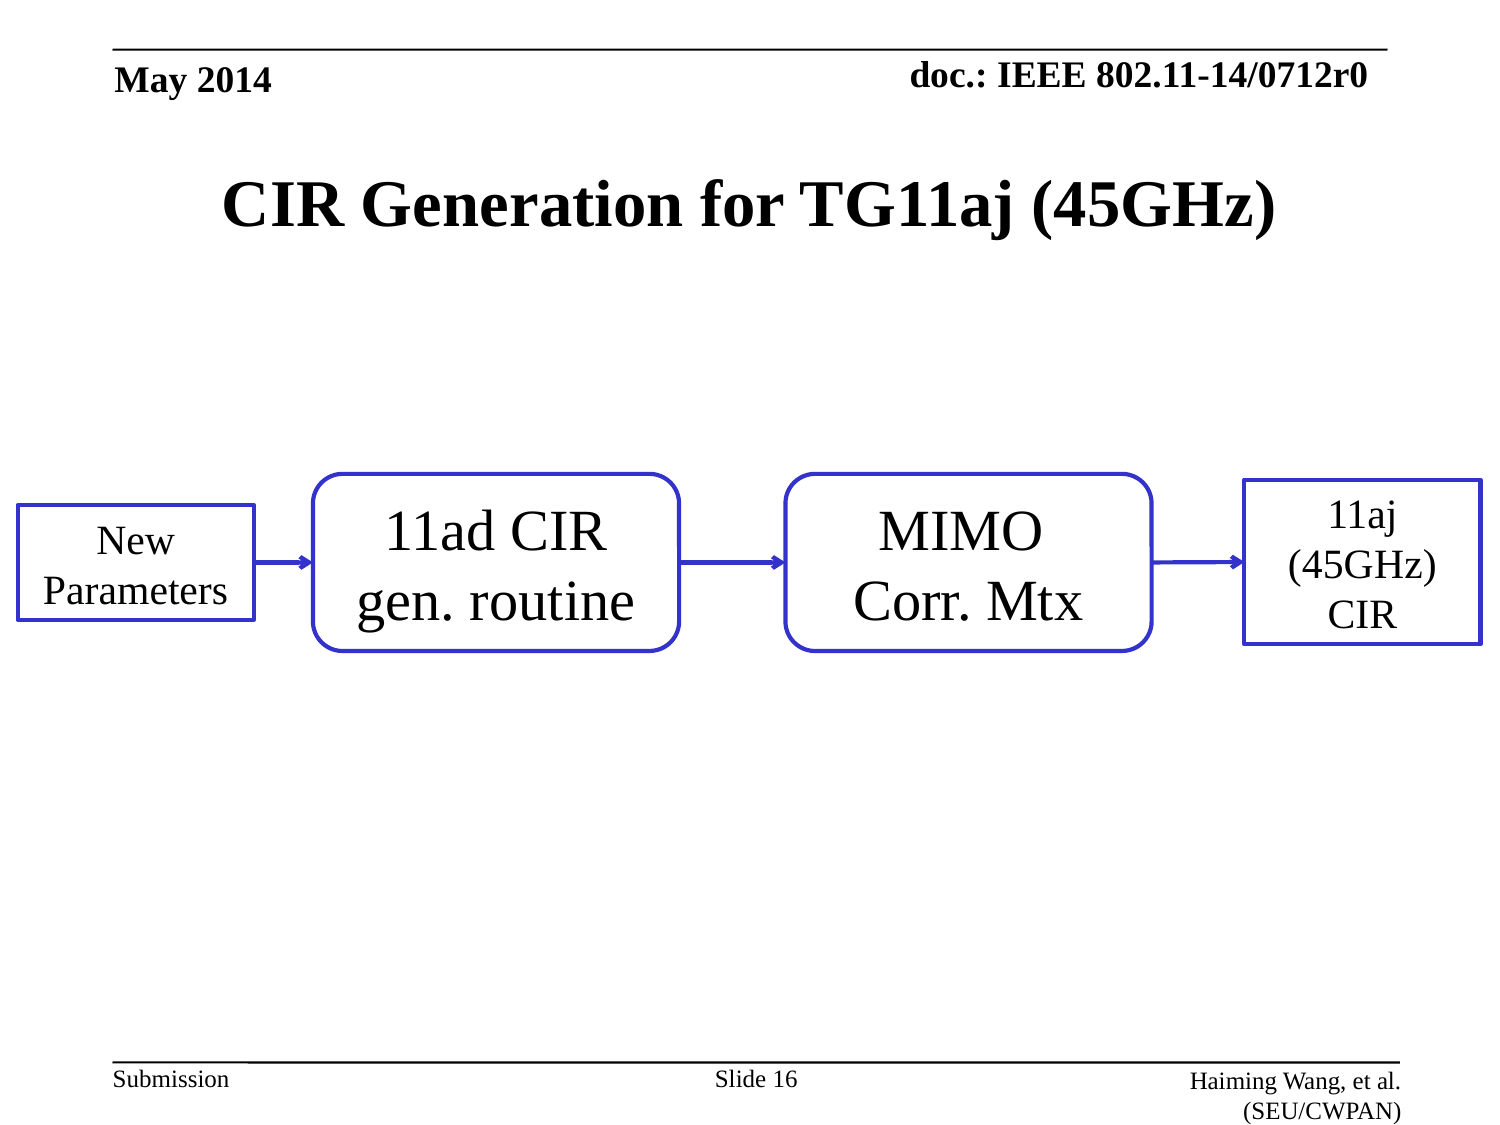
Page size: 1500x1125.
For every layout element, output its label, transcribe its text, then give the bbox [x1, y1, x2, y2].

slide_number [114, 54, 374, 100]
text_box New Parameters [16, 503, 256, 622]
slide_number Slide 16 [712, 1062, 801, 1093]
text_box MIMO Corr. Mtx [783, 471, 1154, 654]
title CIR Generation for TG11aj (45GHz) [112, 112, 1388, 288]
text_box 11aj (45GHz) CIR [1242, 478, 1483, 646]
footer Haiming Wang, et al. (SEU/CWPAN) [1101, 1065, 1402, 1096]
text_box 11ad CIR gen. routine [310, 471, 682, 654]
